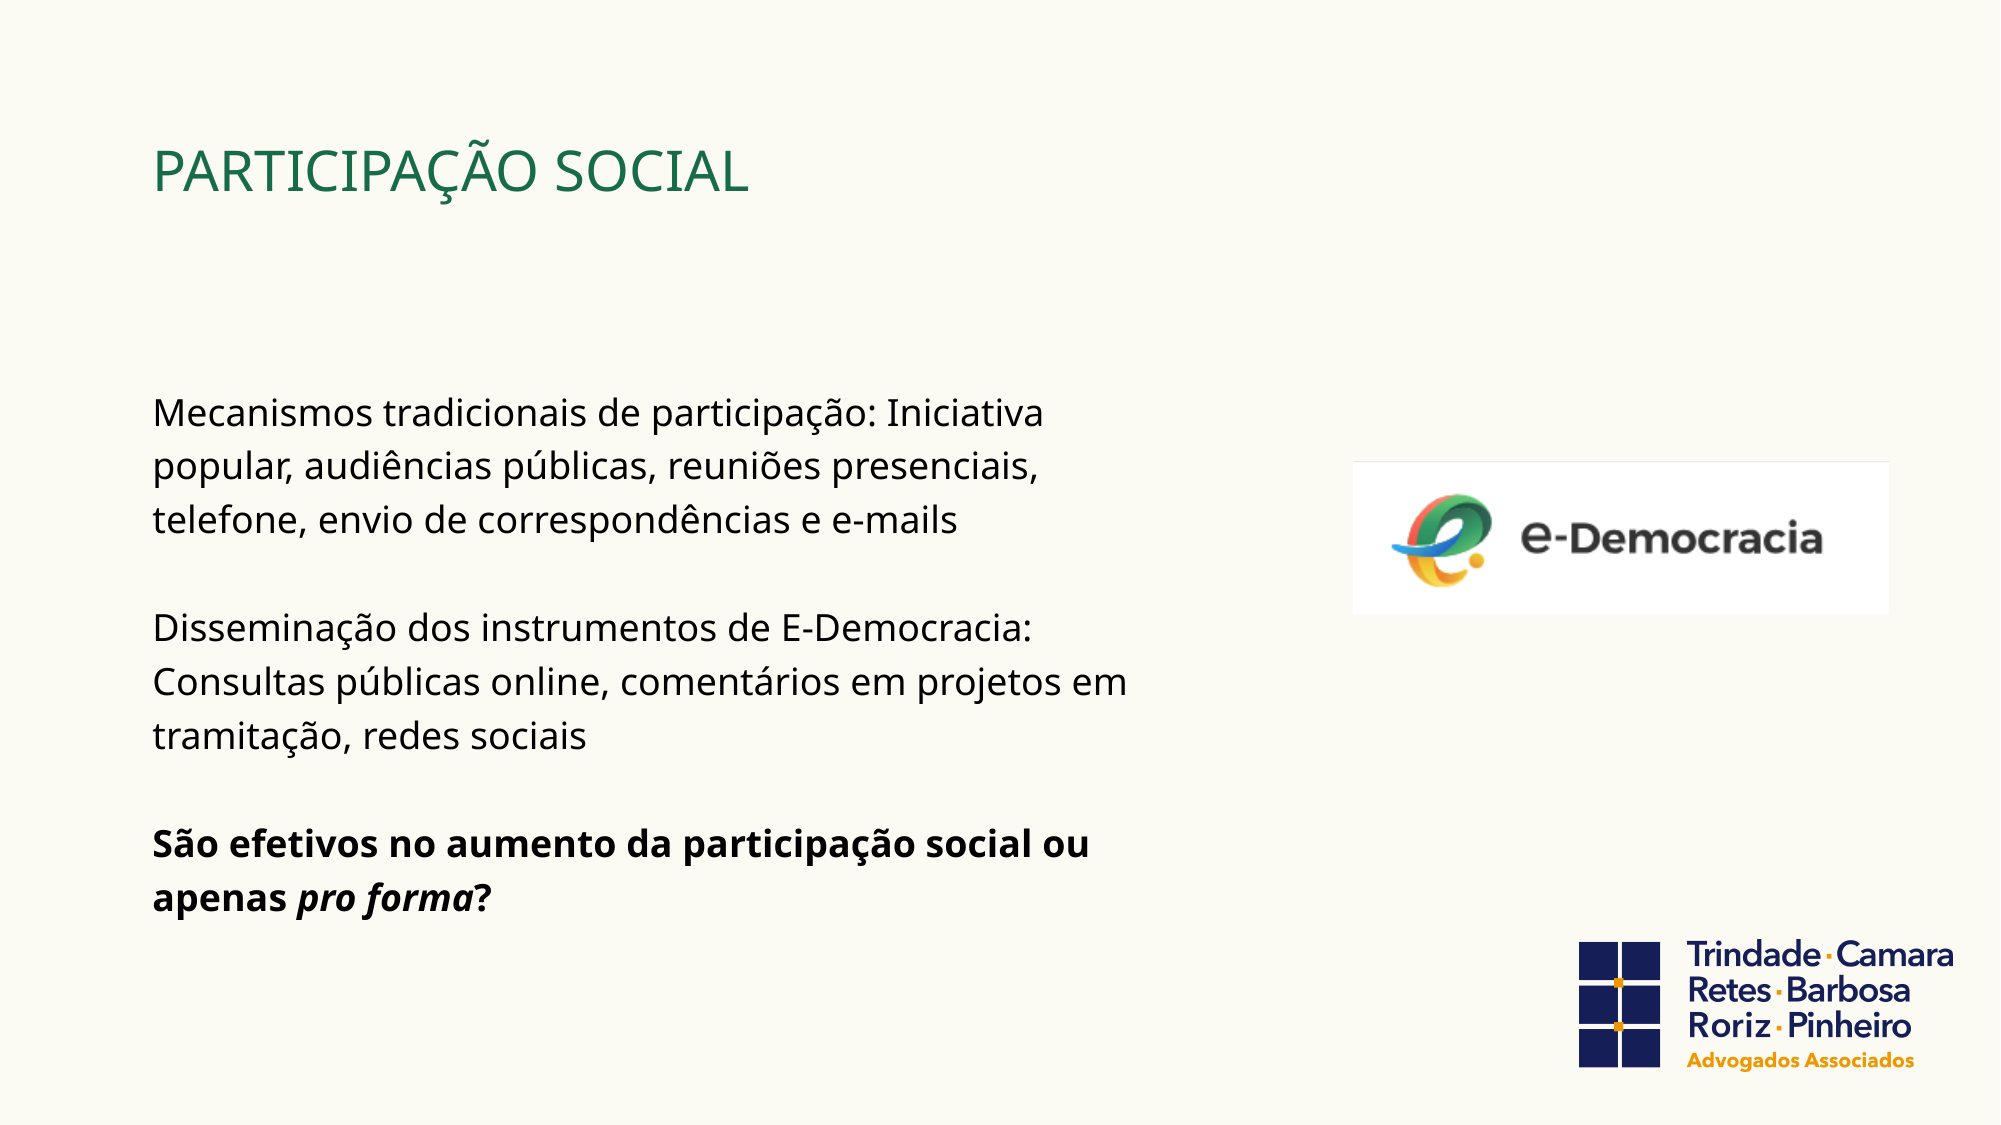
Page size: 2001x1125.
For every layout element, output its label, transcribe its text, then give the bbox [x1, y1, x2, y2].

list Mecanismos tradicionais de participação: Iniciativa popular, audiências públicas, reuniões presenciais, telefone, envio de correspondências e e-mails Disseminação dos instrumentos de E-Democracia: Consultas públicas online, comentários em projetos em tramitação, redes sociais São efetivos no aumento da participação social ou apenas pro forma? [137, 299, 1211, 1014]
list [1352, 461, 1889, 614]
title PARTICIPAÇÃO SOCIAL [137, 134, 1930, 324]
picture [1579, 939, 1953, 1072]
